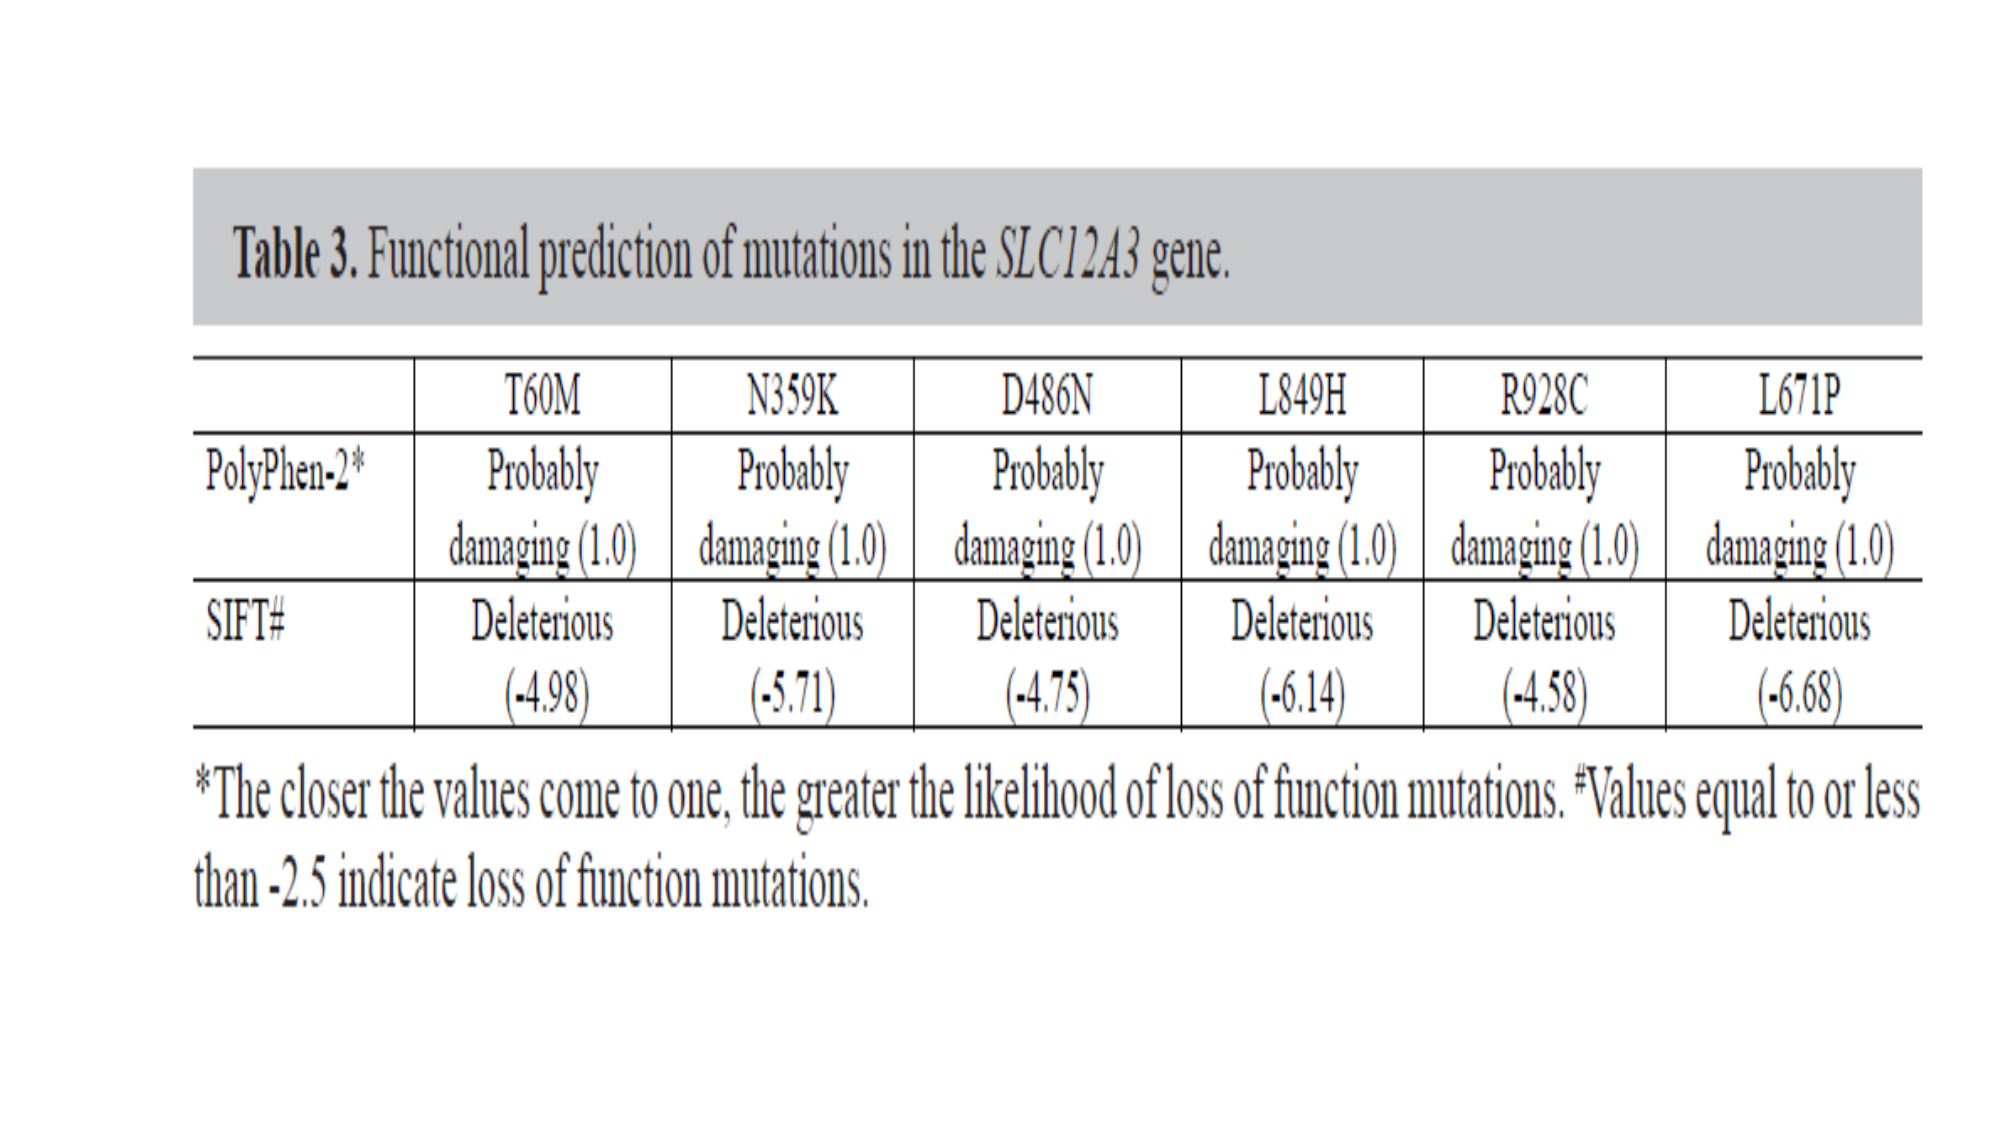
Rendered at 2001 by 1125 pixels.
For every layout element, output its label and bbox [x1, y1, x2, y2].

picture [180, 159, 1941, 980]
